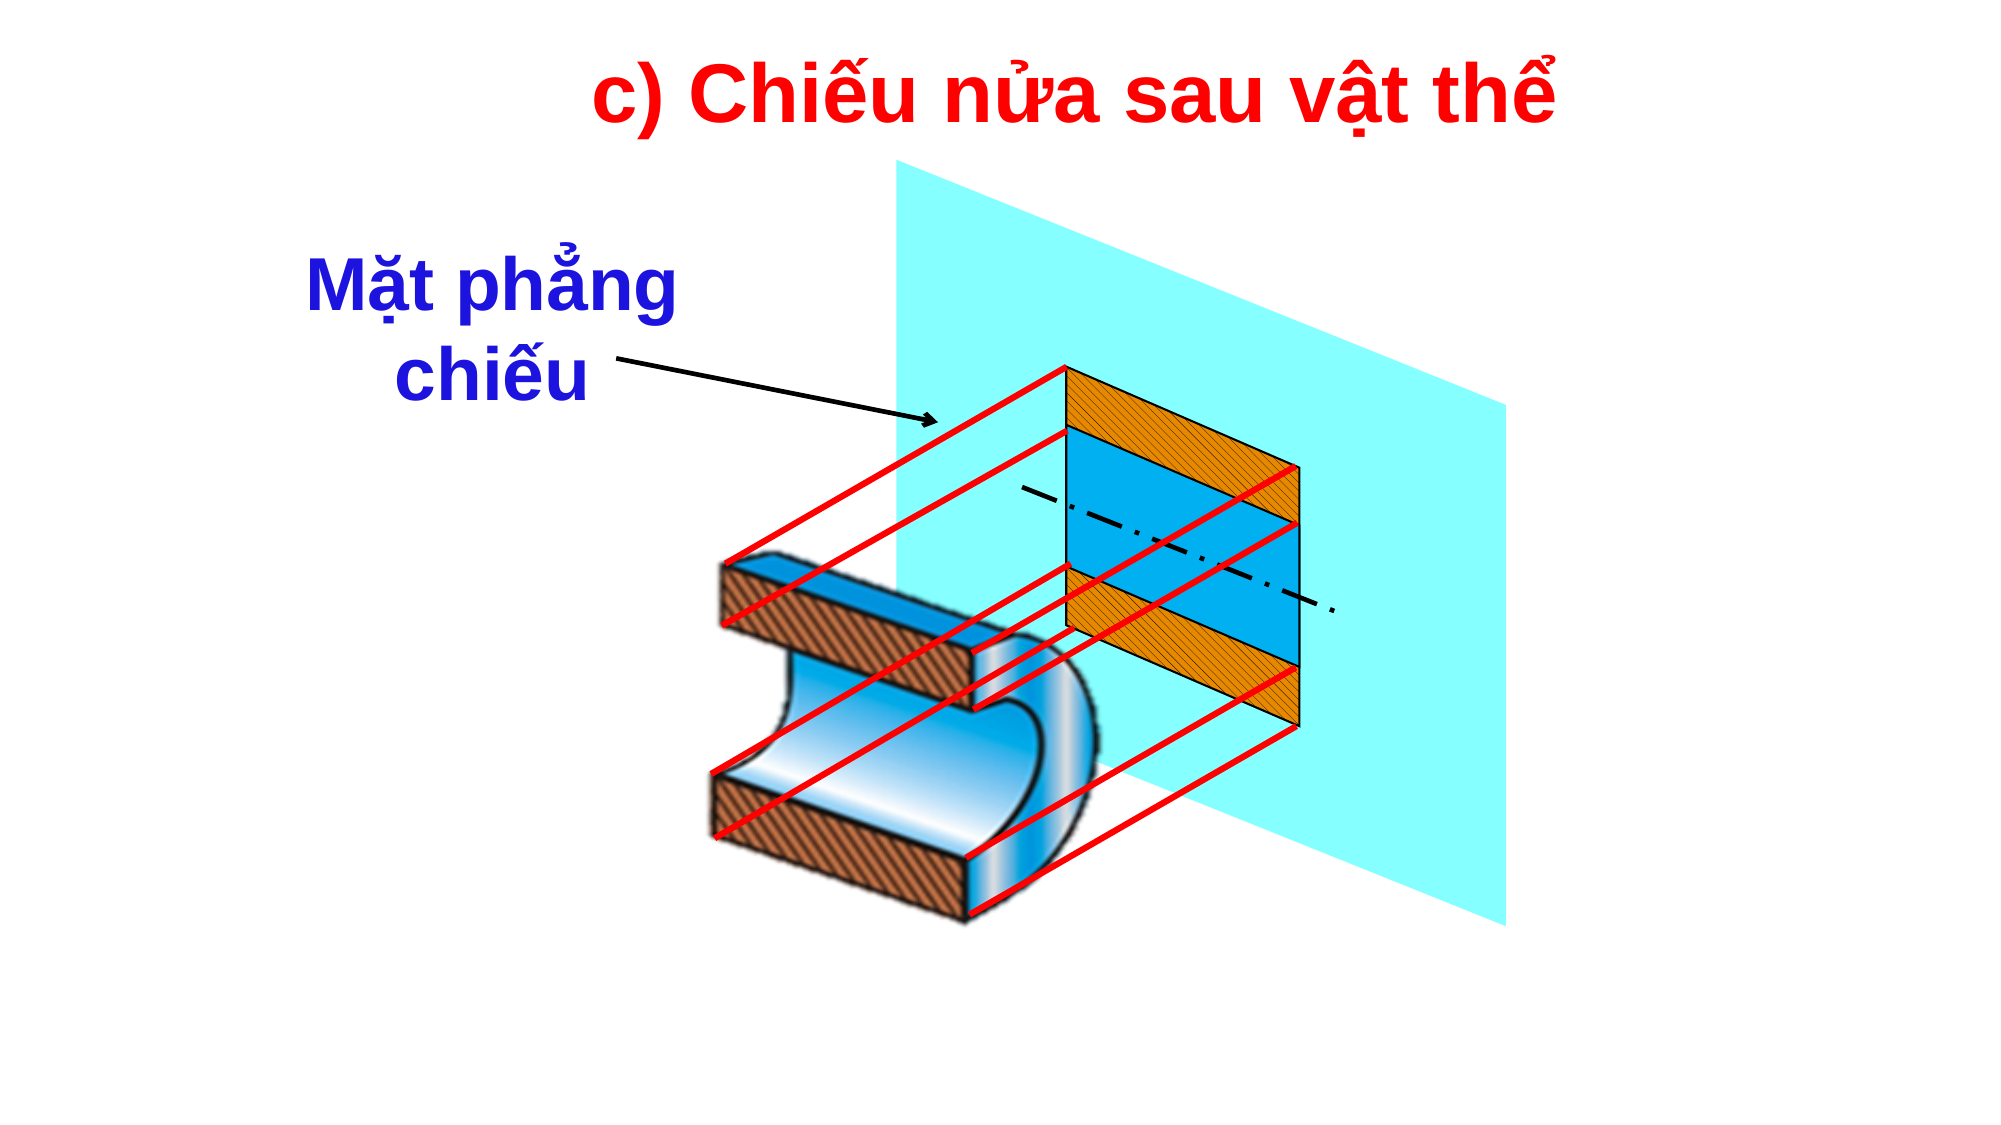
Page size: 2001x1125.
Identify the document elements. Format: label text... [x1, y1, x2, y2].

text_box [721, 430, 1068, 563]
text_box [1296, 465, 1301, 486]
picture [660, 493, 1144, 954]
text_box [711, 563, 1071, 774]
text_box c) Chiếu nửa sau vật thể [482, 31, 1668, 147]
text_box [1067, 365, 1293, 465]
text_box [616, 358, 939, 423]
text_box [969, 726, 1297, 915]
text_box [725, 366, 1067, 430]
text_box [965, 710, 1296, 858]
text_box Mặt phẳng chiếu [263, 227, 722, 423]
text_box [1296, 668, 1301, 728]
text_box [1068, 522, 1298, 710]
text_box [714, 627, 1075, 839]
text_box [1296, 486, 1344, 615]
text_box [895, 158, 1507, 928]
text_box [1067, 423, 1163, 465]
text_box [1068, 465, 1296, 522]
